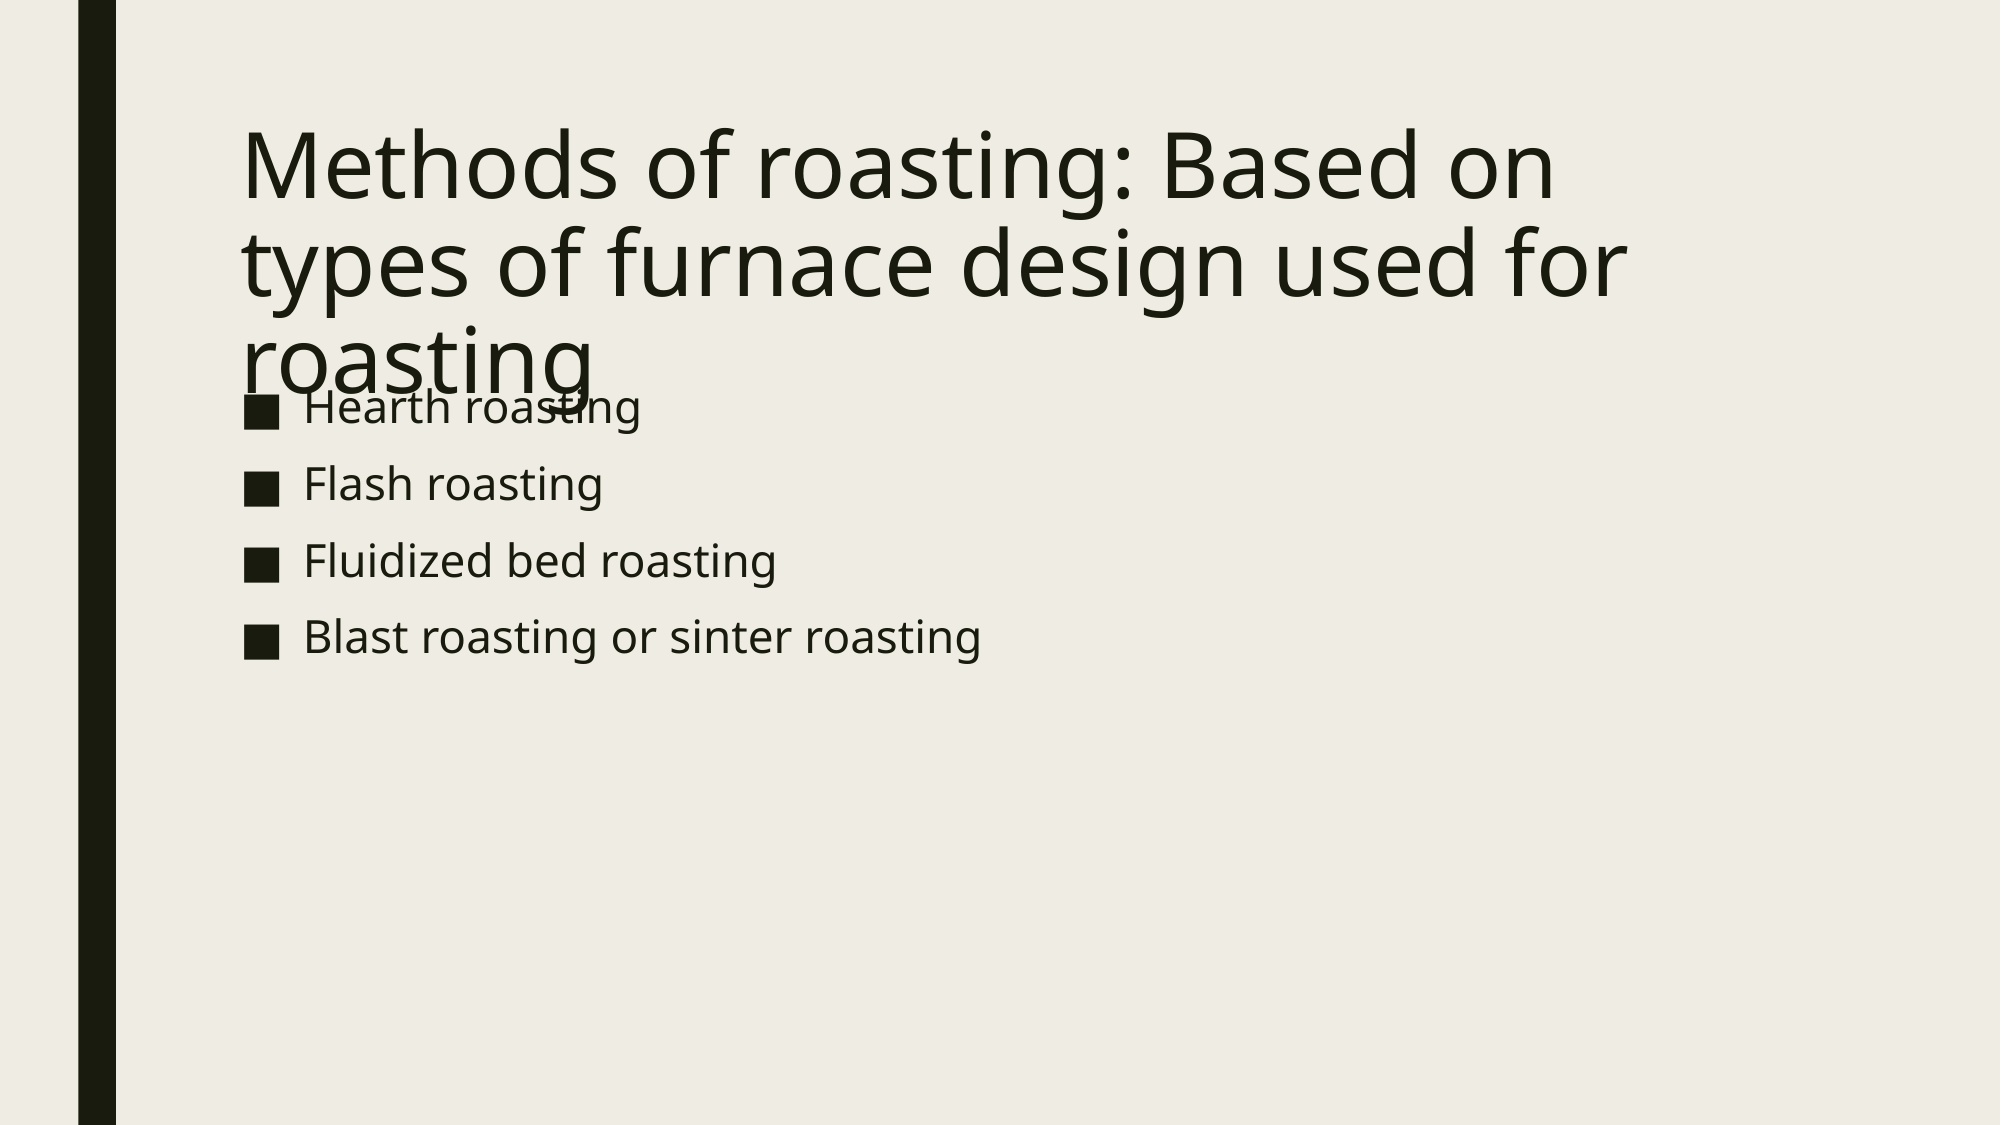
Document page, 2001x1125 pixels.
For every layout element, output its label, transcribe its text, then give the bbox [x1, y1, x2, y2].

list Hearth roasting Flash roasting Fluidized bed roasting Blast roasting or sinter roasting [225, 375, 1800, 963]
title Methods of roasting: Based on types of furnace design used for roasting [225, 112, 1800, 357]
